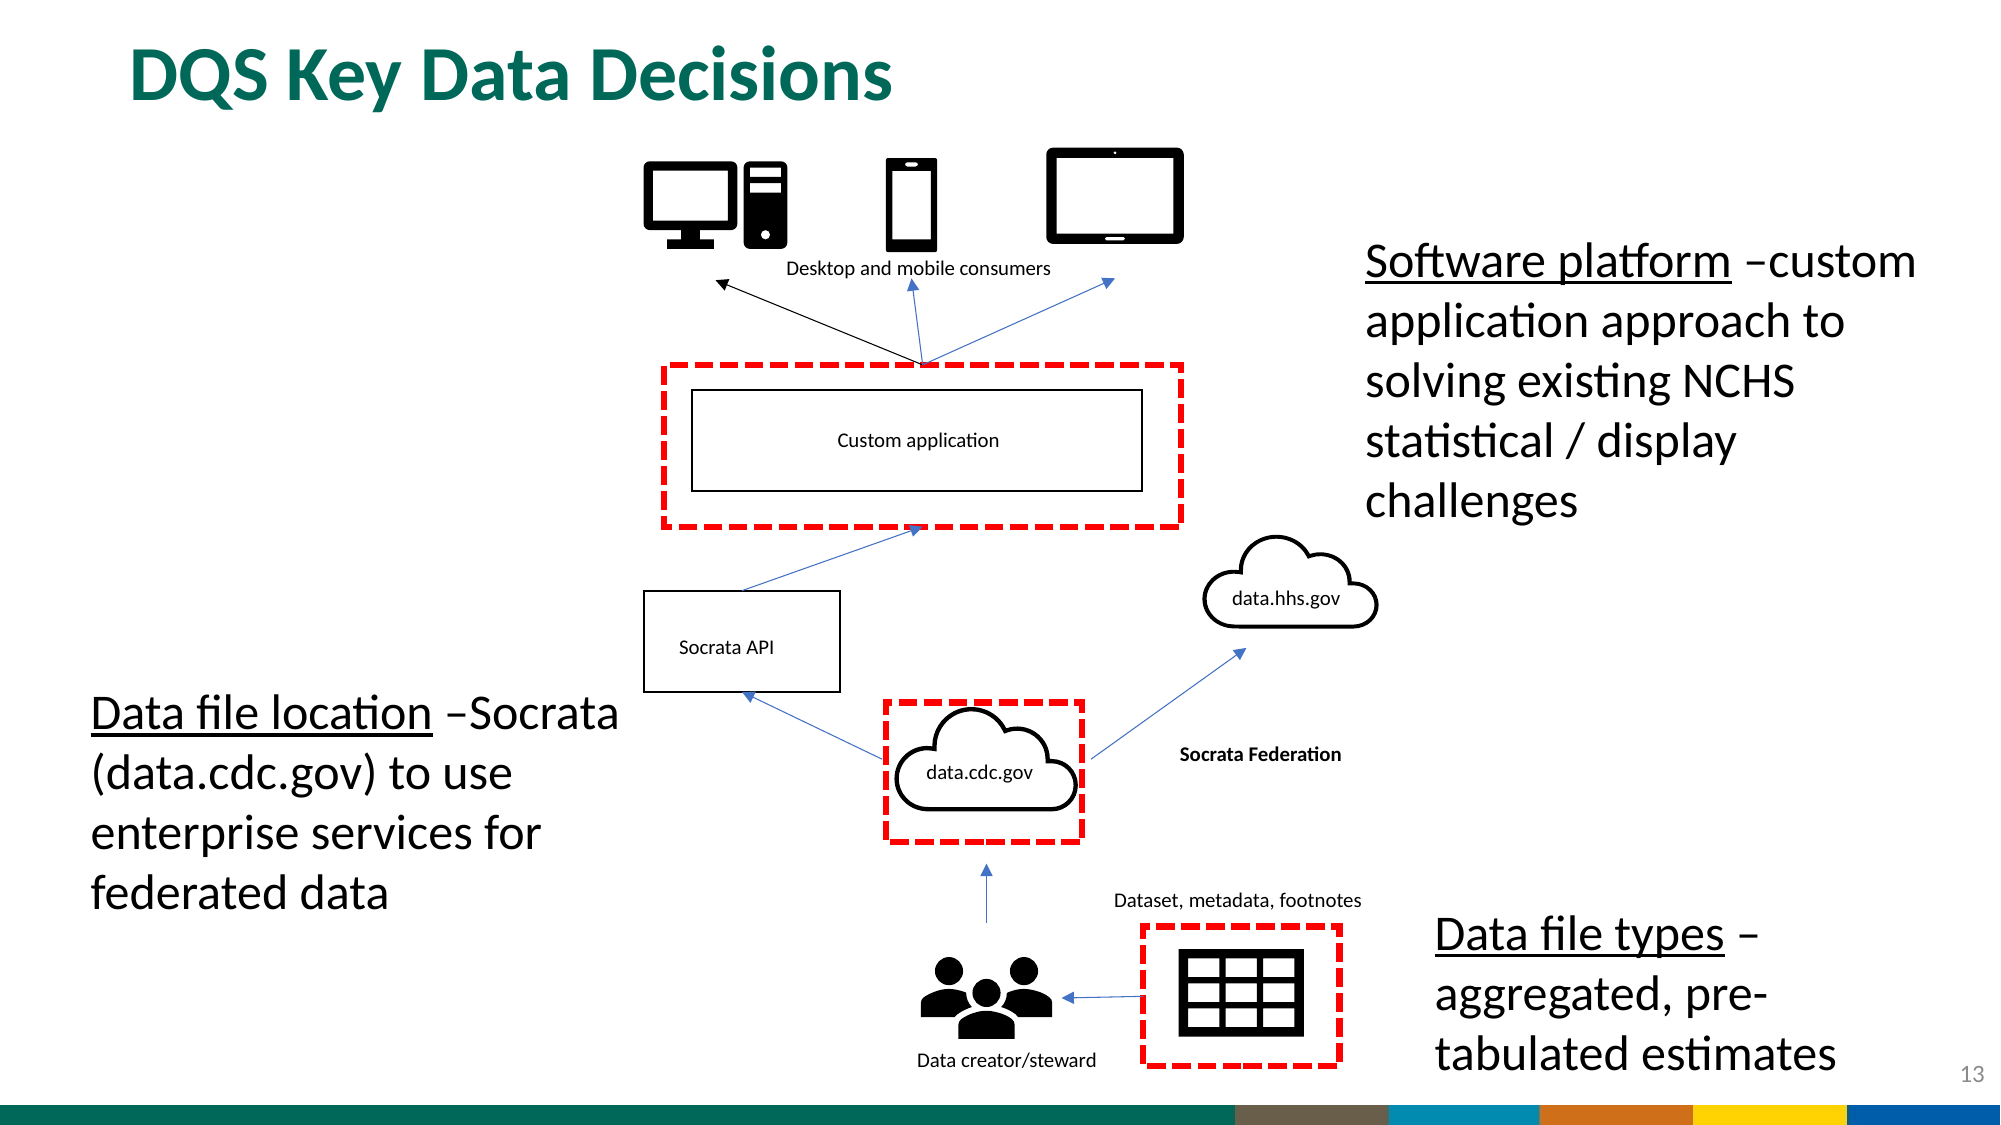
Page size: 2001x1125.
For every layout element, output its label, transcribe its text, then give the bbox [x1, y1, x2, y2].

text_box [643, 147, 1424, 1080]
picture [1538, 1105, 2000, 1125]
picture [0, 1105, 1389, 1125]
text_box Software platform –custom application approach to solving existing NCHS statistical / display challenges [1424, 220, 1950, 536]
title DQS Key Data Decisions [114, 17, 1950, 124]
text_box Data file location –Socrata (data.cdc.gov) to use enterprise services for federated data [75, 672, 643, 928]
slide_number 13 [1550, 1042, 2000, 1103]
text_box Data file types –aggregated, pre-tabulated estimates [1419, 893, 1976, 1089]
